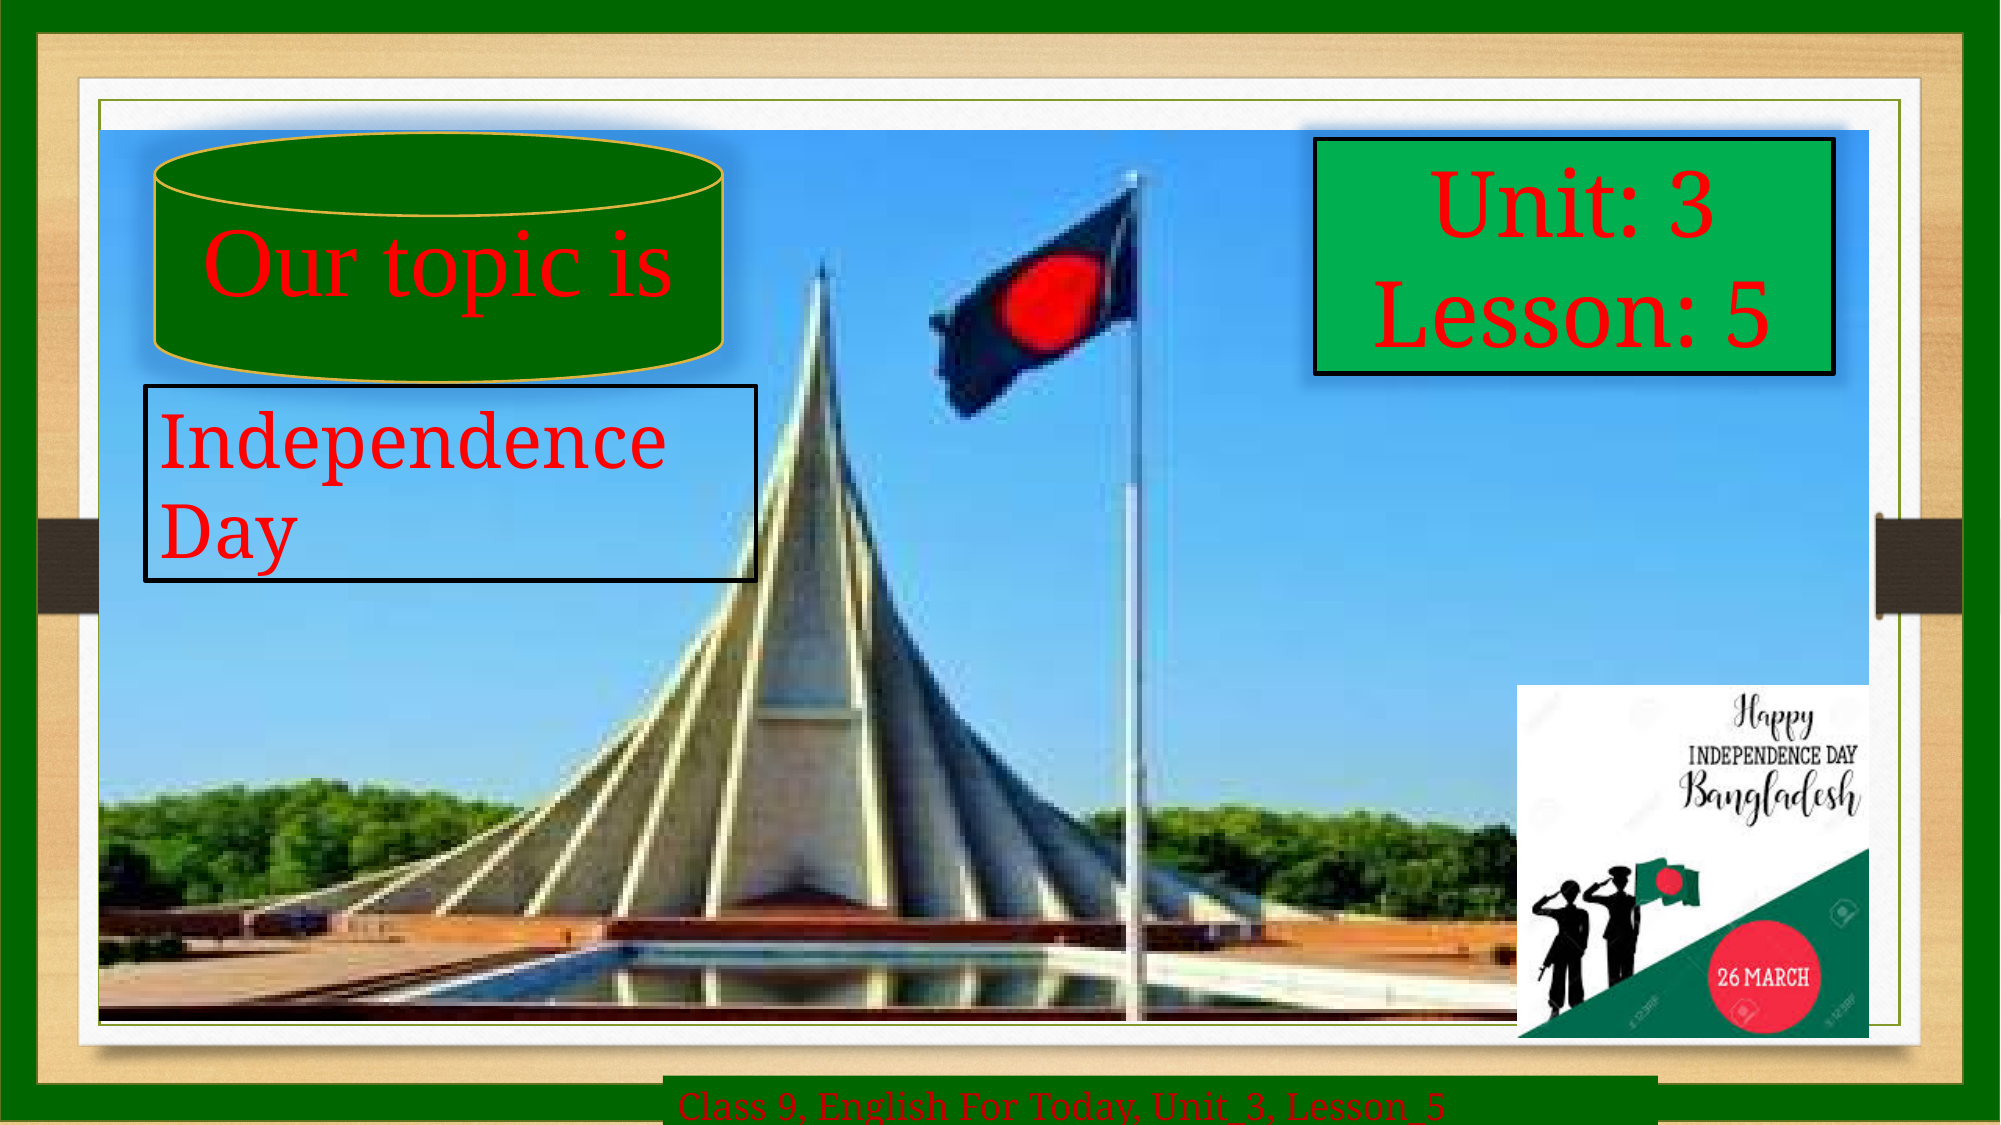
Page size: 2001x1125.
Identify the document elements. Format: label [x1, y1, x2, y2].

text_box [0, 0, 2000, 1125]
picture [1516, 685, 1869, 1038]
